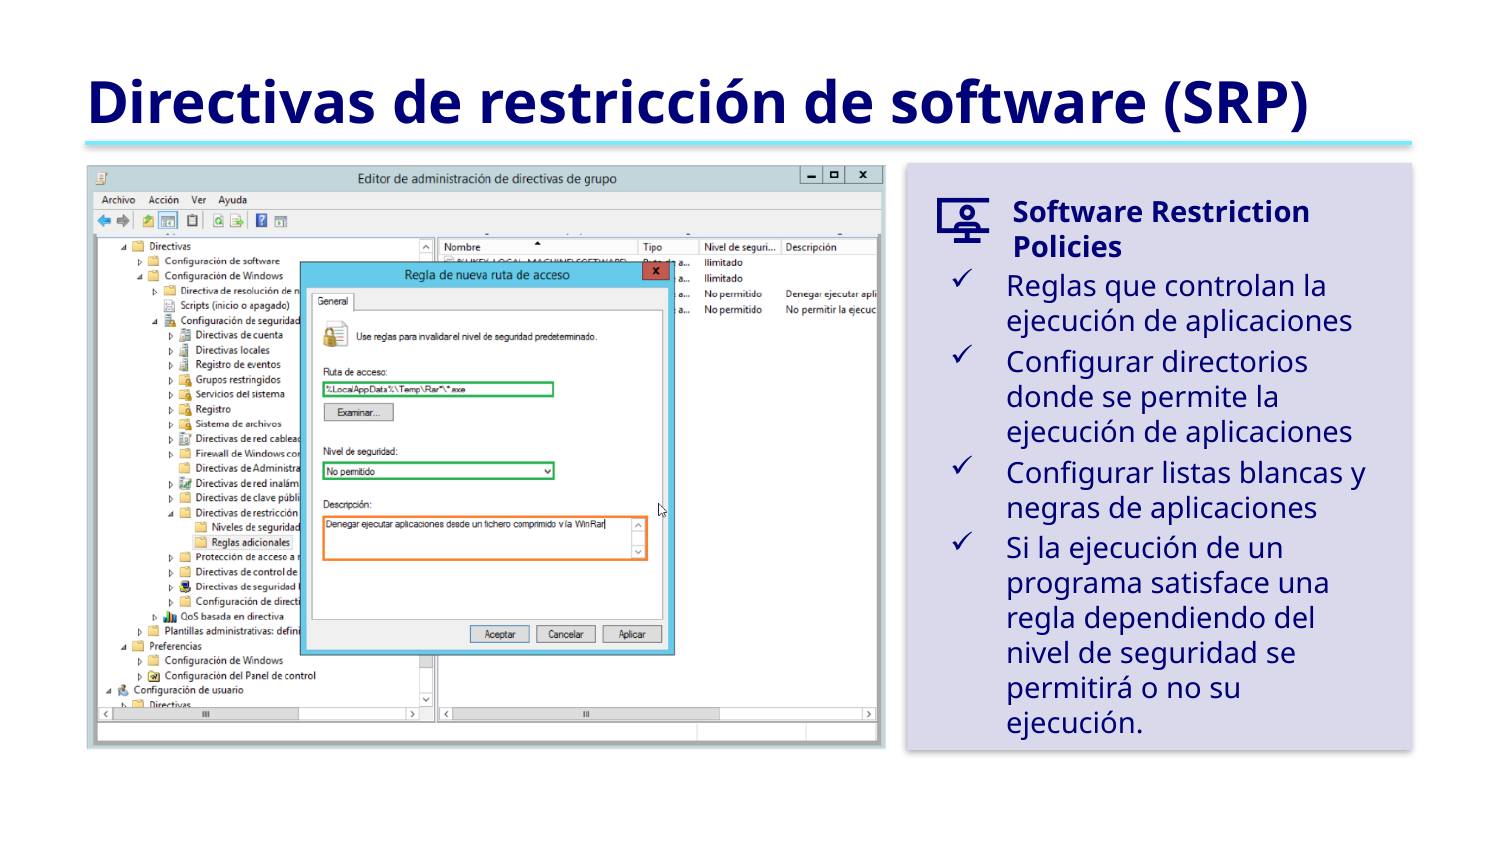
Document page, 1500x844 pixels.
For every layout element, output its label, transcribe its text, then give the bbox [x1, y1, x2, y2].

picture [85, 162, 887, 751]
text_box [907, 162, 1413, 751]
text_box Directivas de restricción de software (SRP) [71, 57, 1401, 123]
picture [934, 196, 991, 245]
text_box Reglas que controlan la ejecución de aplicaciones Configurar directorios donde se permite la ejecución de aplicaciones Configurar listas blancas y negras de aplicaciones Si la ejecución de un programa satisface una regla dependiendo del nivel de seguridad se permitirá o no su ejecución. [935, 260, 1386, 709]
text_box Software Restriction Policies [997, 186, 1386, 260]
